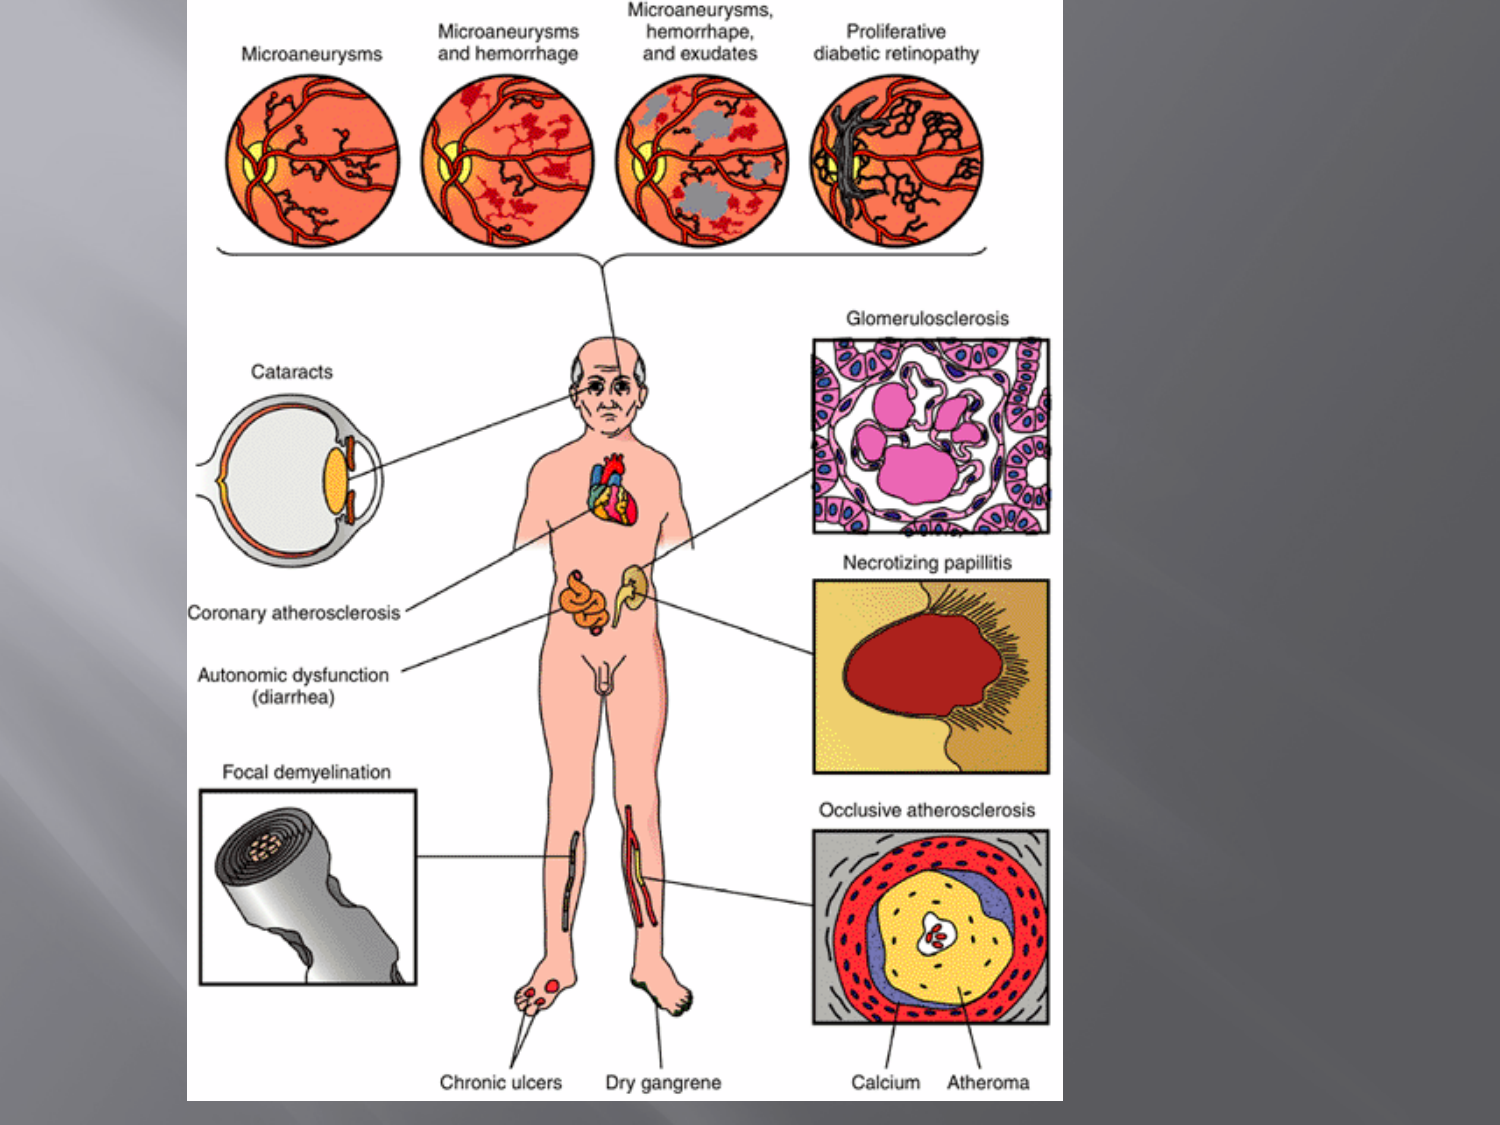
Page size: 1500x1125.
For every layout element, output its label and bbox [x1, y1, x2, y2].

list [187, 0, 1063, 1101]
